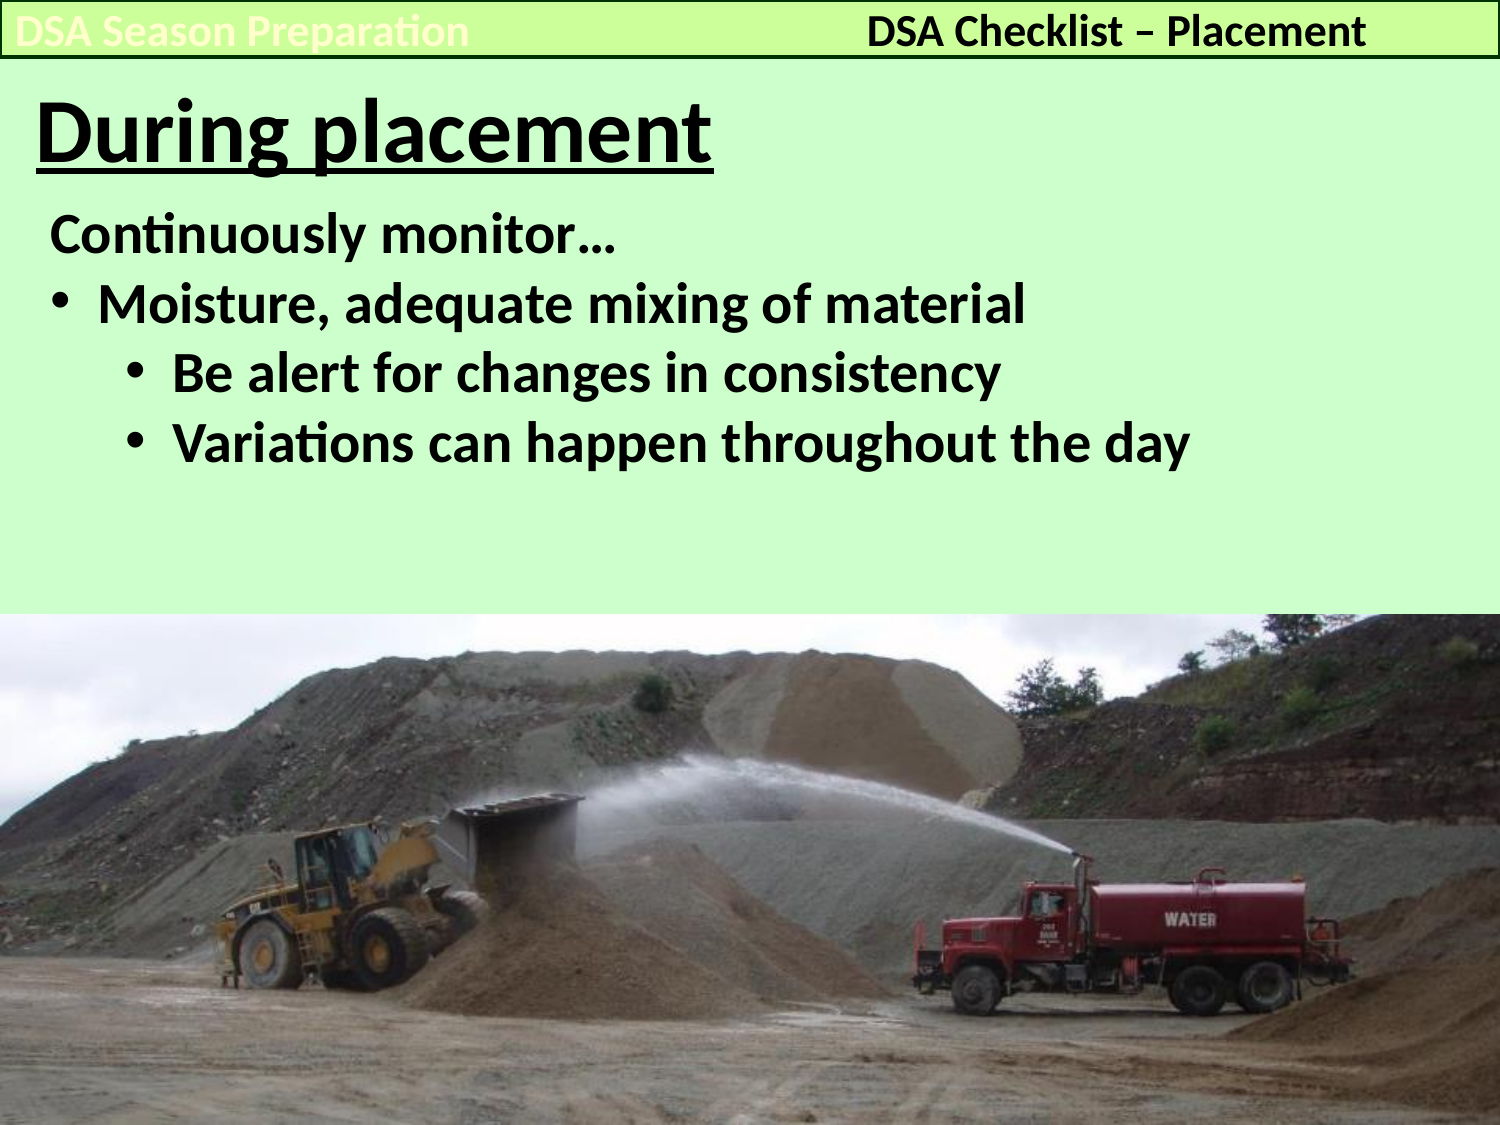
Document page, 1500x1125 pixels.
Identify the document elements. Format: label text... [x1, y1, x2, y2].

text_box DSA Season Preparation [0, 0, 731, 63]
text_box During placement [20, 63, 1302, 188]
text_box DSA Checklist – Placement [731, 0, 1500, 63]
text_box Continuously monitor… Moisture, adequate mixing of material Be alert for changes in consistency Variations can happen throughout the day [35, 187, 1465, 482]
picture [0, 614, 1500, 1125]
